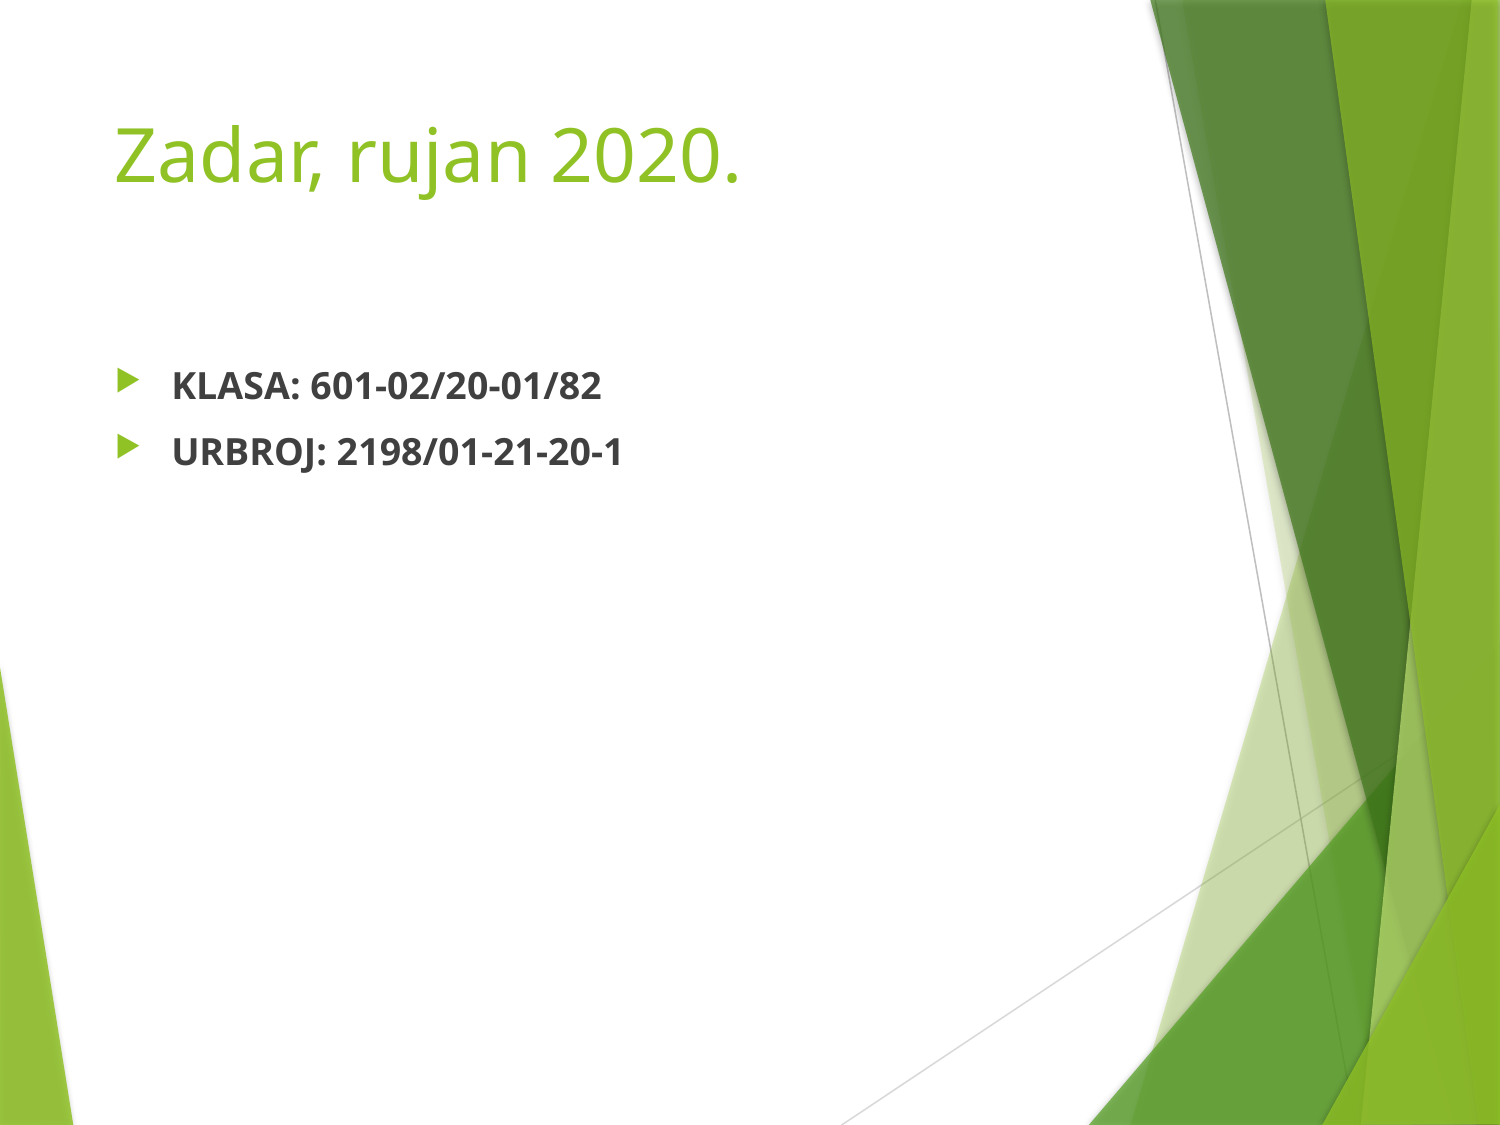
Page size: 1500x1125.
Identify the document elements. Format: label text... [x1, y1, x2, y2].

list KLASA: 601-02/20-01/82 URBROJ: 2198/01-21-20-1 [99, 354, 1142, 992]
title Zadar, rujan 2020. [99, 99, 1142, 317]
